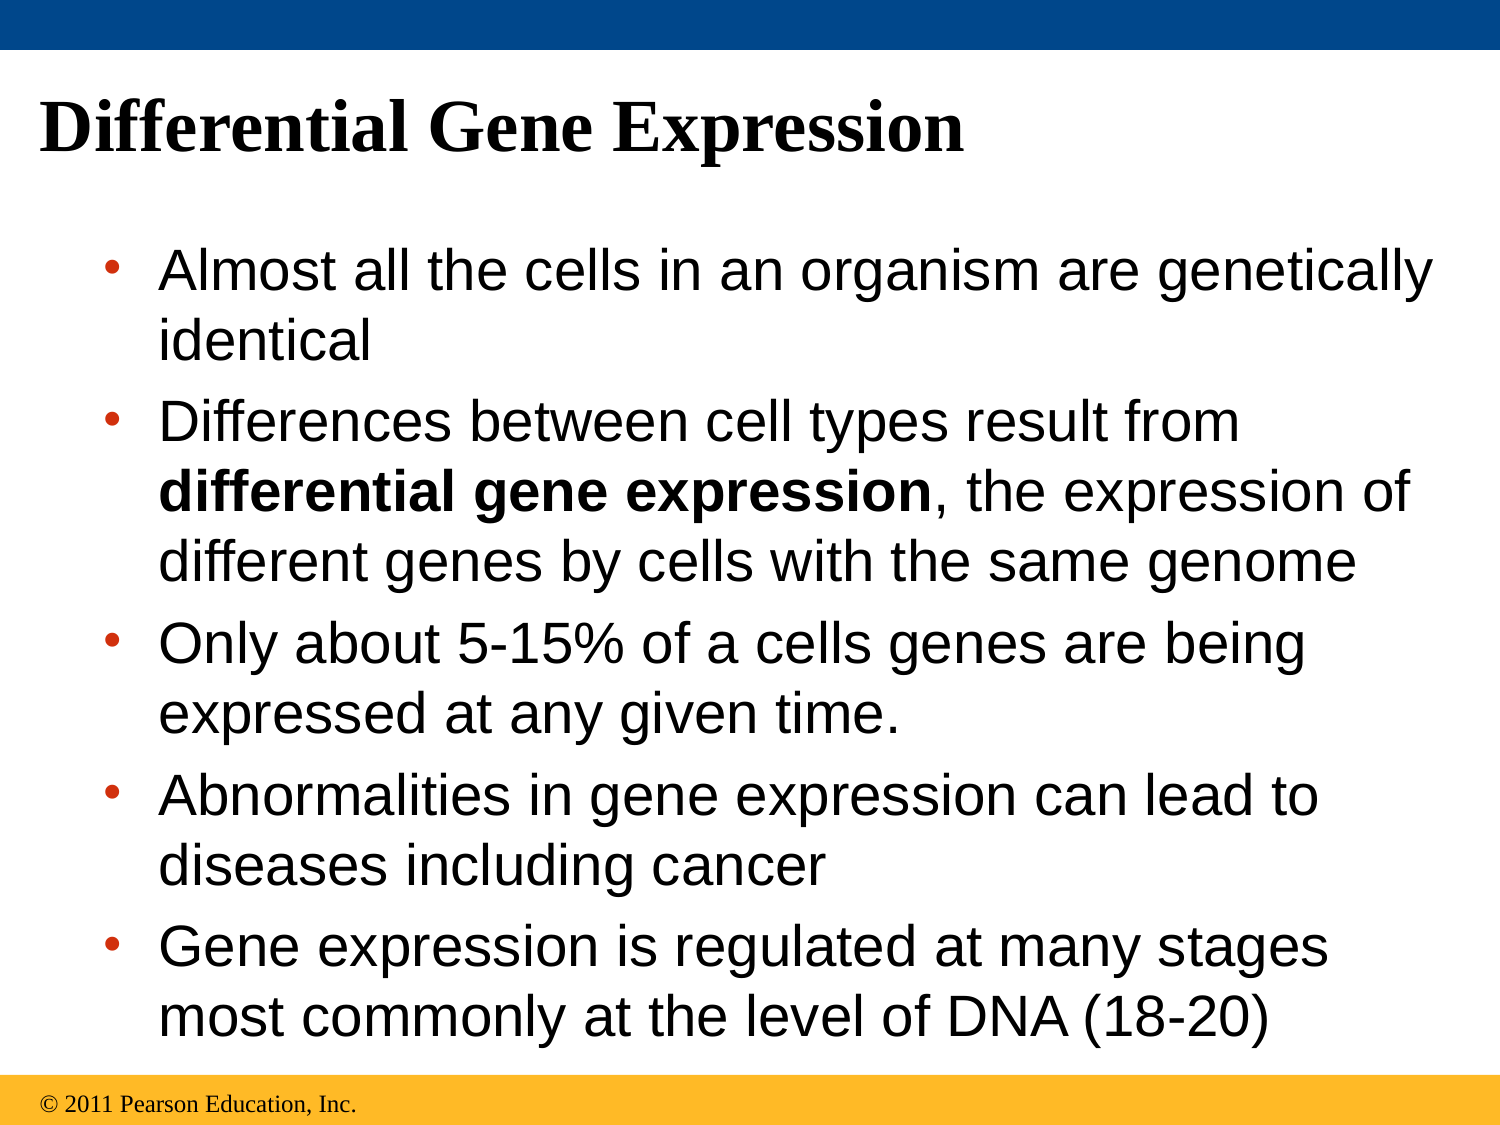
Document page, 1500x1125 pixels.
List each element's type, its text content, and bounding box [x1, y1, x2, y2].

text_box [0, 0, 1500, 50]
title Differential Gene Expression [24, 79, 1426, 163]
list Almost all the cells in an organism are genetically identical Differences between cell types result from differential gene expression, the expression of different genes by cells with the same genome Only about 5-15% of a cells genes are being expressed at any given time. Abnormalities in gene expression can lead to diseases including cancer Gene expression is regulated at many stages most commonly at the level of DNA (18-20) [87, 224, 1488, 1073]
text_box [0, 1074, 1500, 1125]
